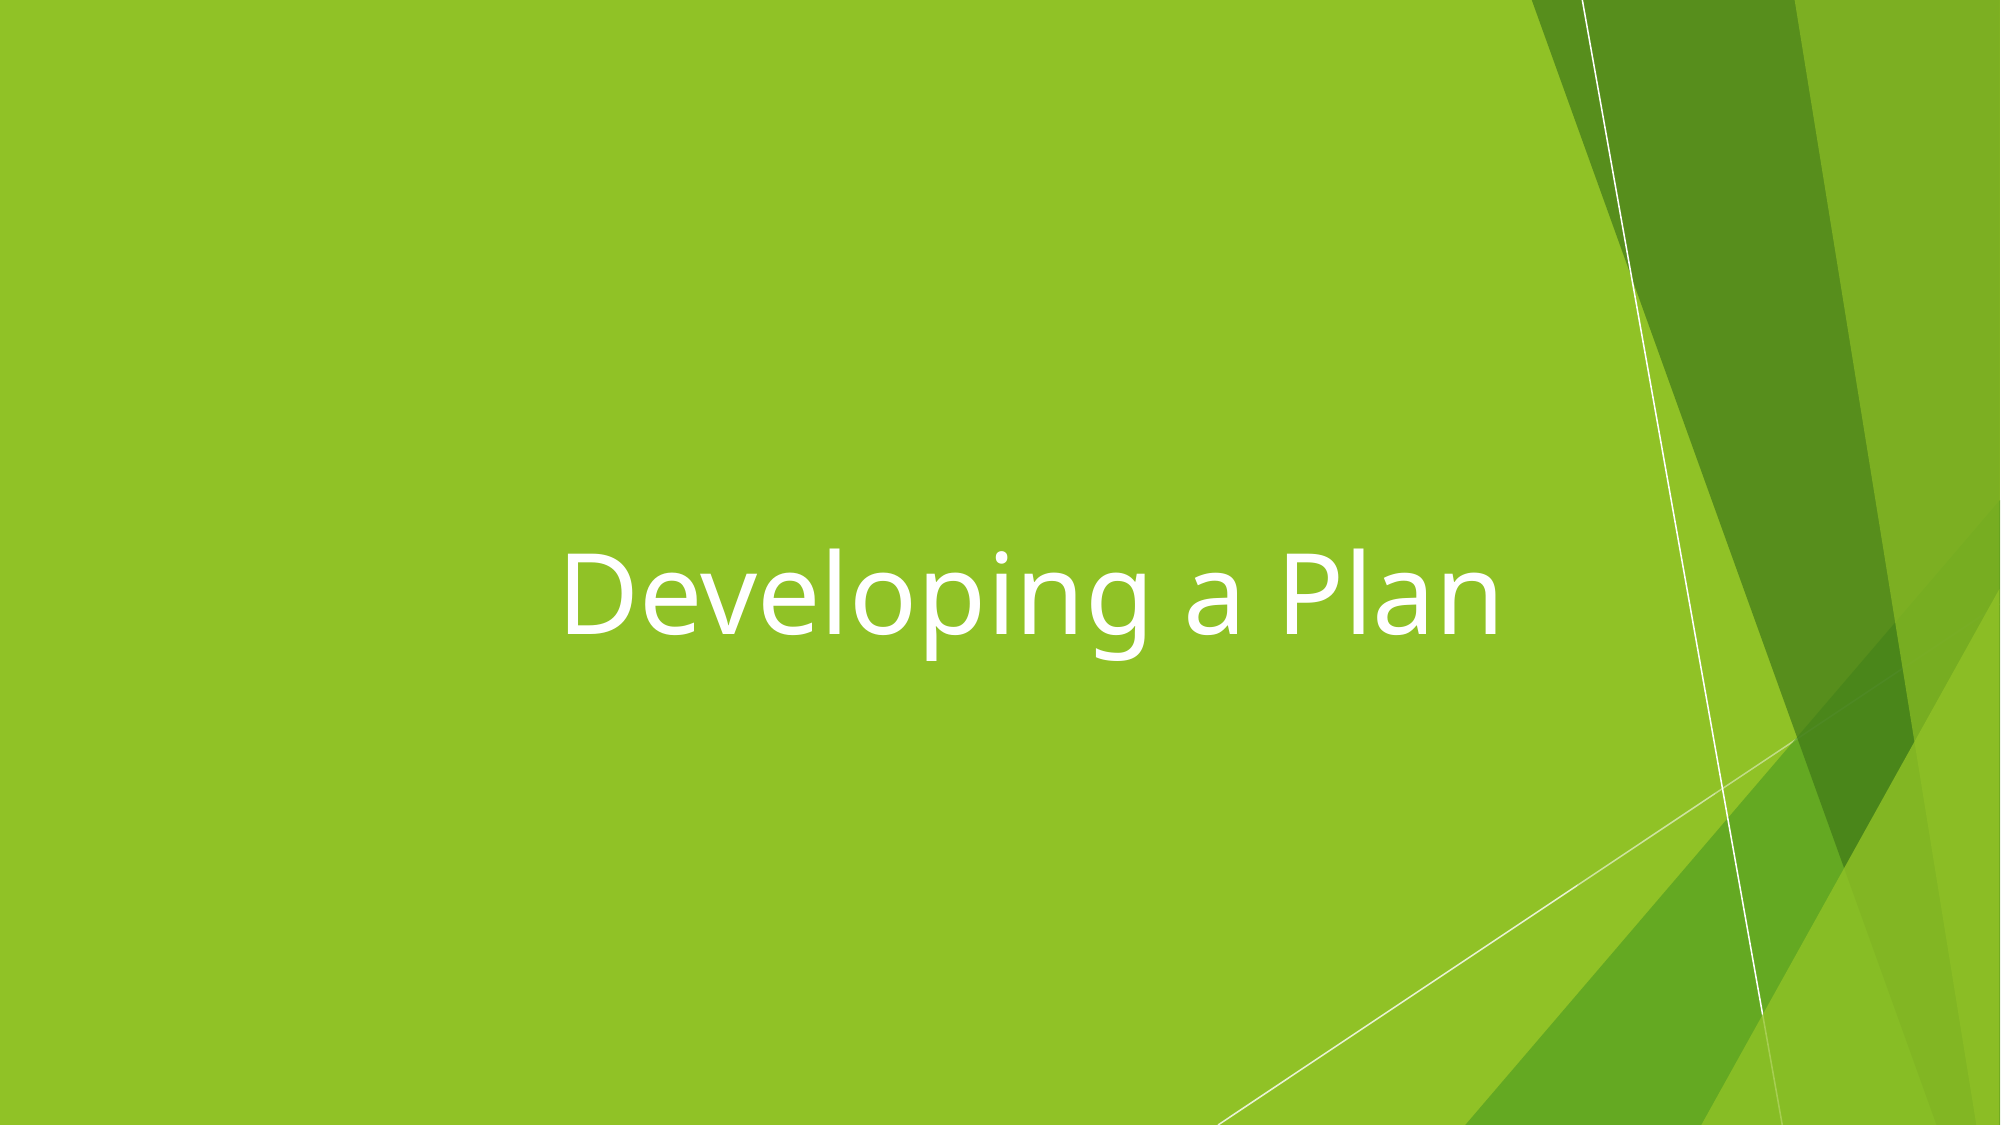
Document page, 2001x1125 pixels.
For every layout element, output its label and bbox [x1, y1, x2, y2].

text_box [0, 0, 2000, 1125]
